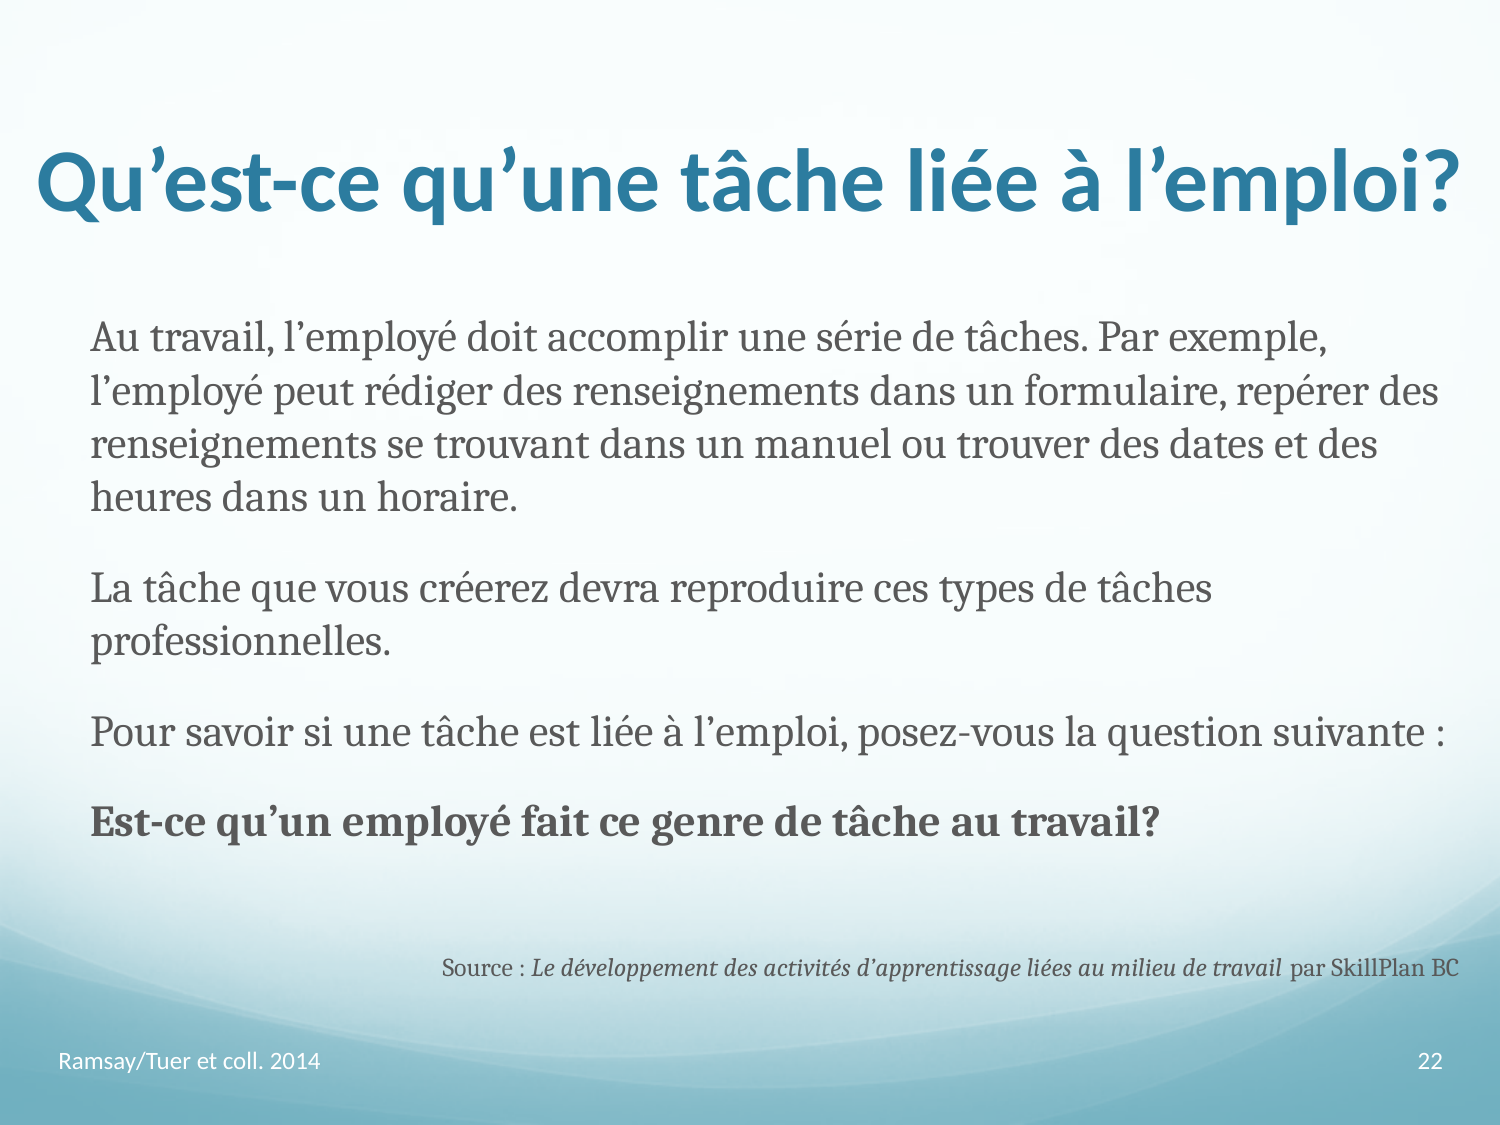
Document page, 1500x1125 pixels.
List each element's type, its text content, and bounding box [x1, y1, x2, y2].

footer Ramsay/Tuer et coll. 2014 [43, 1029, 838, 1090]
slide_number 22 [1295, 1029, 1459, 1090]
title Qu’est-ce qu’une tâche liée à l’emploi? [0, 17, 1500, 237]
list Au travail, l’employé doit accomplir une série de tâches. Par exemple, l’employé peut rédiger des renseignements dans un formulaire, repérer des renseignements se trouvant dans un manuel ou trouver des dates et des heures dans un horaire. La tâche que vous créerez devra reproduire ces types de tâches professionnelles. Pour savoir si une tâche est liée à l’emploi, posez-vous la question suivante : Est-ce qu’un employé fait ce genre de tâche au travail? Source : Le développement des activités d’apprentissage liées au milieu de travail par SkillPlan BC [75, 299, 1475, 1000]
